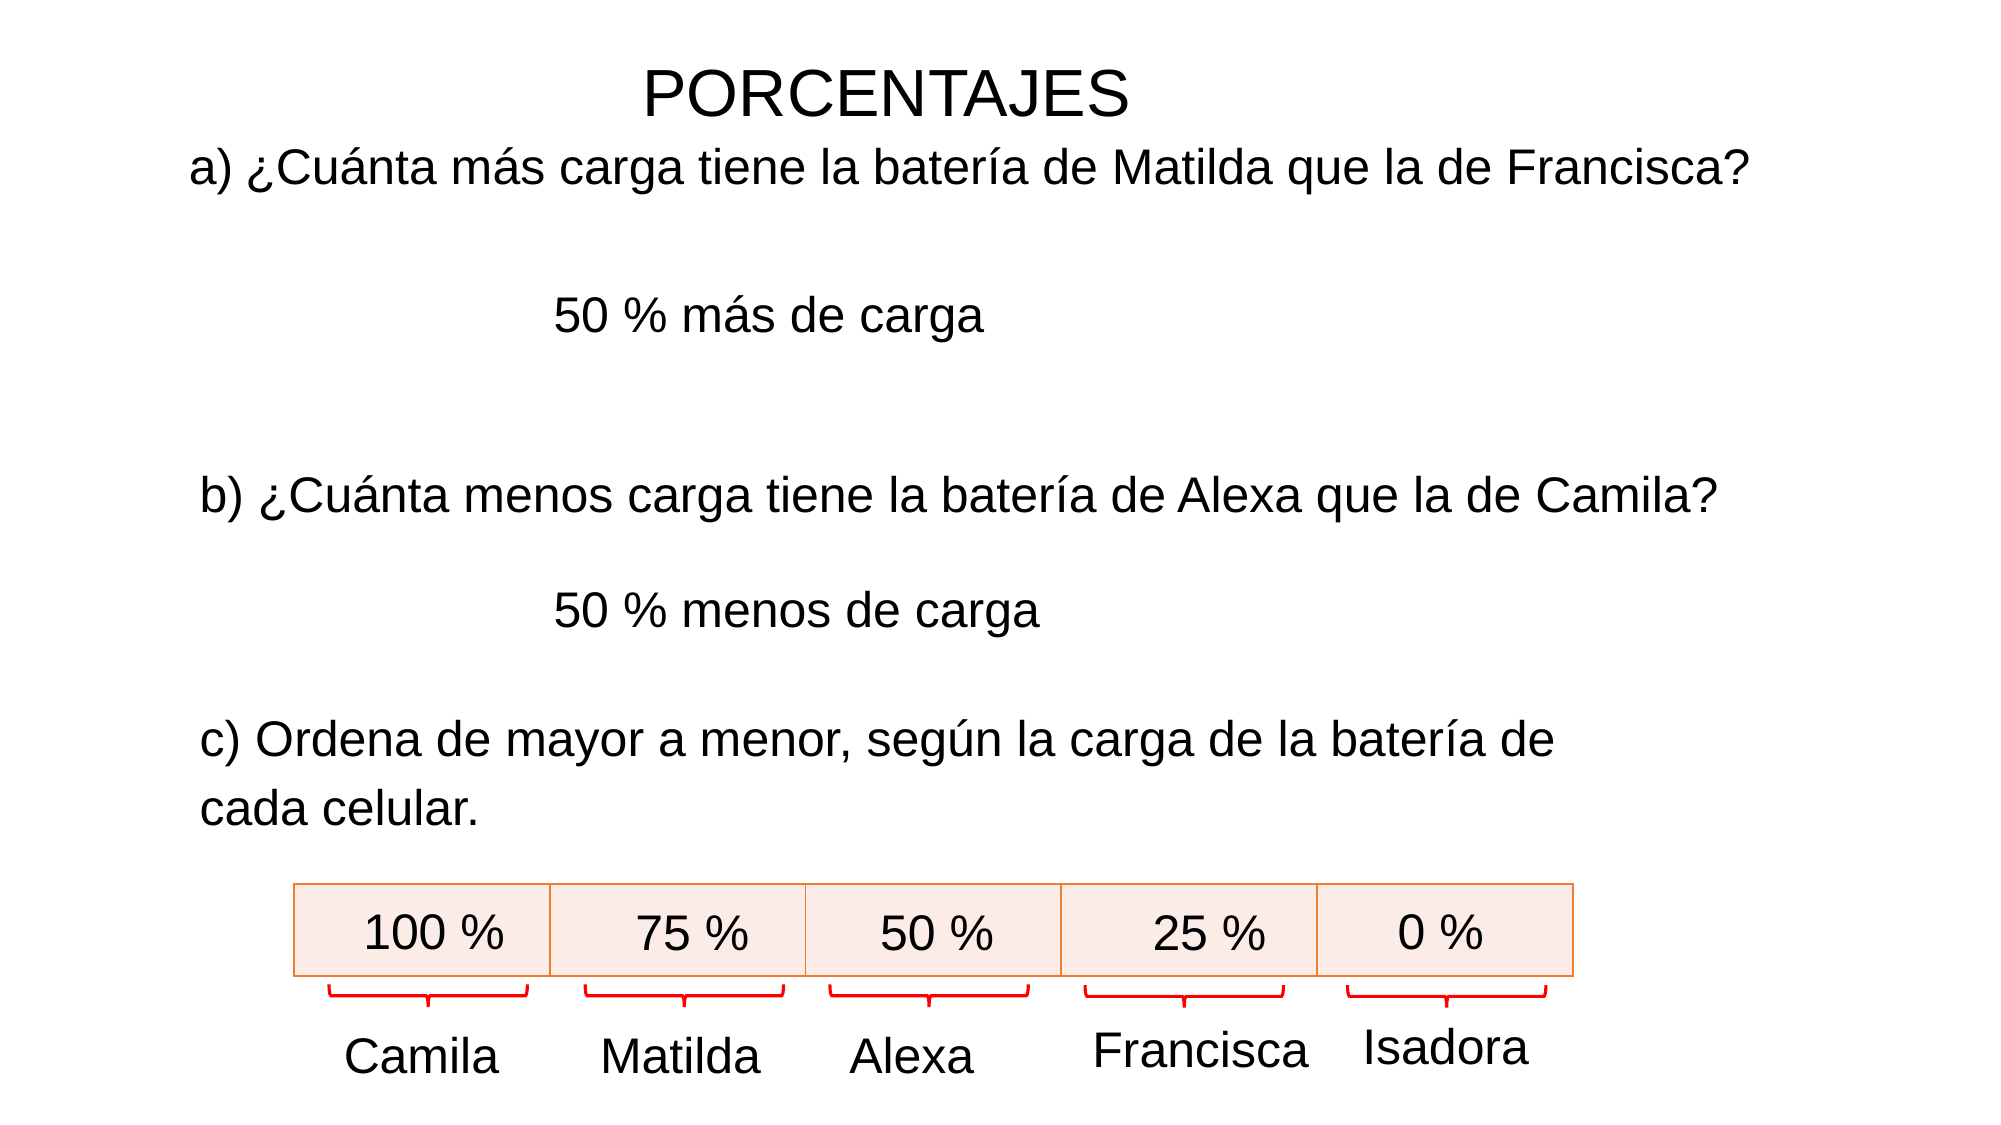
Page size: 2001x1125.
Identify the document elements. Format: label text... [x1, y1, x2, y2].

text_box 25 % [1137, 892, 1301, 968]
table_header [1062, 885, 1316, 975]
text_box Camila [329, 1015, 528, 1091]
table_header [806, 885, 1060, 975]
text_box PORCENTAJES [244, 42, 1529, 137]
text_box [328, 984, 528, 1008]
text_box [584, 984, 785, 1008]
table_header [551, 885, 805, 975]
text_box Francisca [1077, 1010, 1345, 1086]
text_box 50 % menos de carga [538, 570, 1128, 646]
text_box 50 % [865, 892, 1029, 968]
text_box 100 % [348, 891, 528, 967]
text_box c) Ordena de mayor a menor, según la carga de la batería de cada celular. [184, 689, 1690, 843]
text_box [1084, 985, 1284, 1008]
text_box 75 % [620, 892, 784, 968]
text_box [1346, 985, 1547, 1006]
text_box ¿Cuánta más carga tiene la batería de Matilda que la de Francisca? [174, 117, 1775, 202]
table_header [295, 885, 549, 975]
text_box [829, 984, 1029, 1008]
text_box Isadora [1347, 1006, 1546, 1082]
table_header [1318, 885, 1572, 975]
text_box 50 % más de carga [538, 275, 1128, 350]
text_box Alexa [834, 1015, 1033, 1091]
text_box 0 % [1383, 891, 1546, 967]
text_box b) ¿Cuánta menos carga tiene la batería de Alexa que la de Camila? [184, 446, 1775, 530]
text_box Matilda [585, 1015, 784, 1091]
